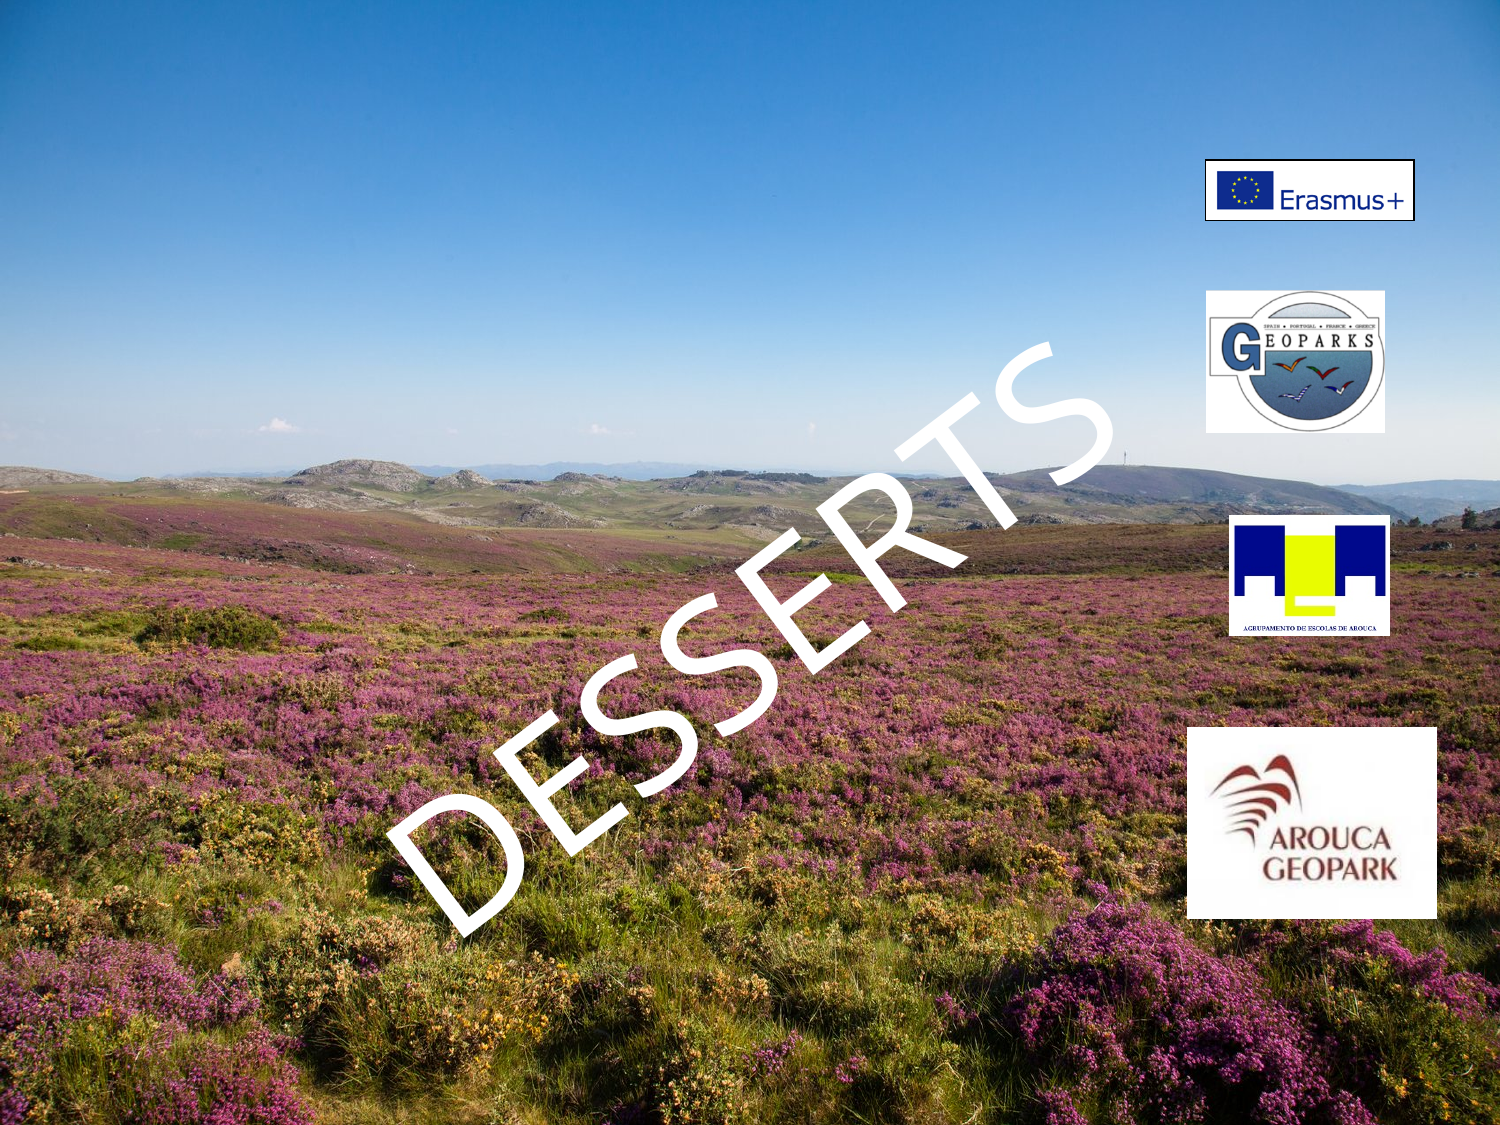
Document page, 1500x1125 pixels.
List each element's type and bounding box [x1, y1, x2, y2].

picture [0, 0, 1500, 1125]
text_box [1186, 160, 1437, 919]
